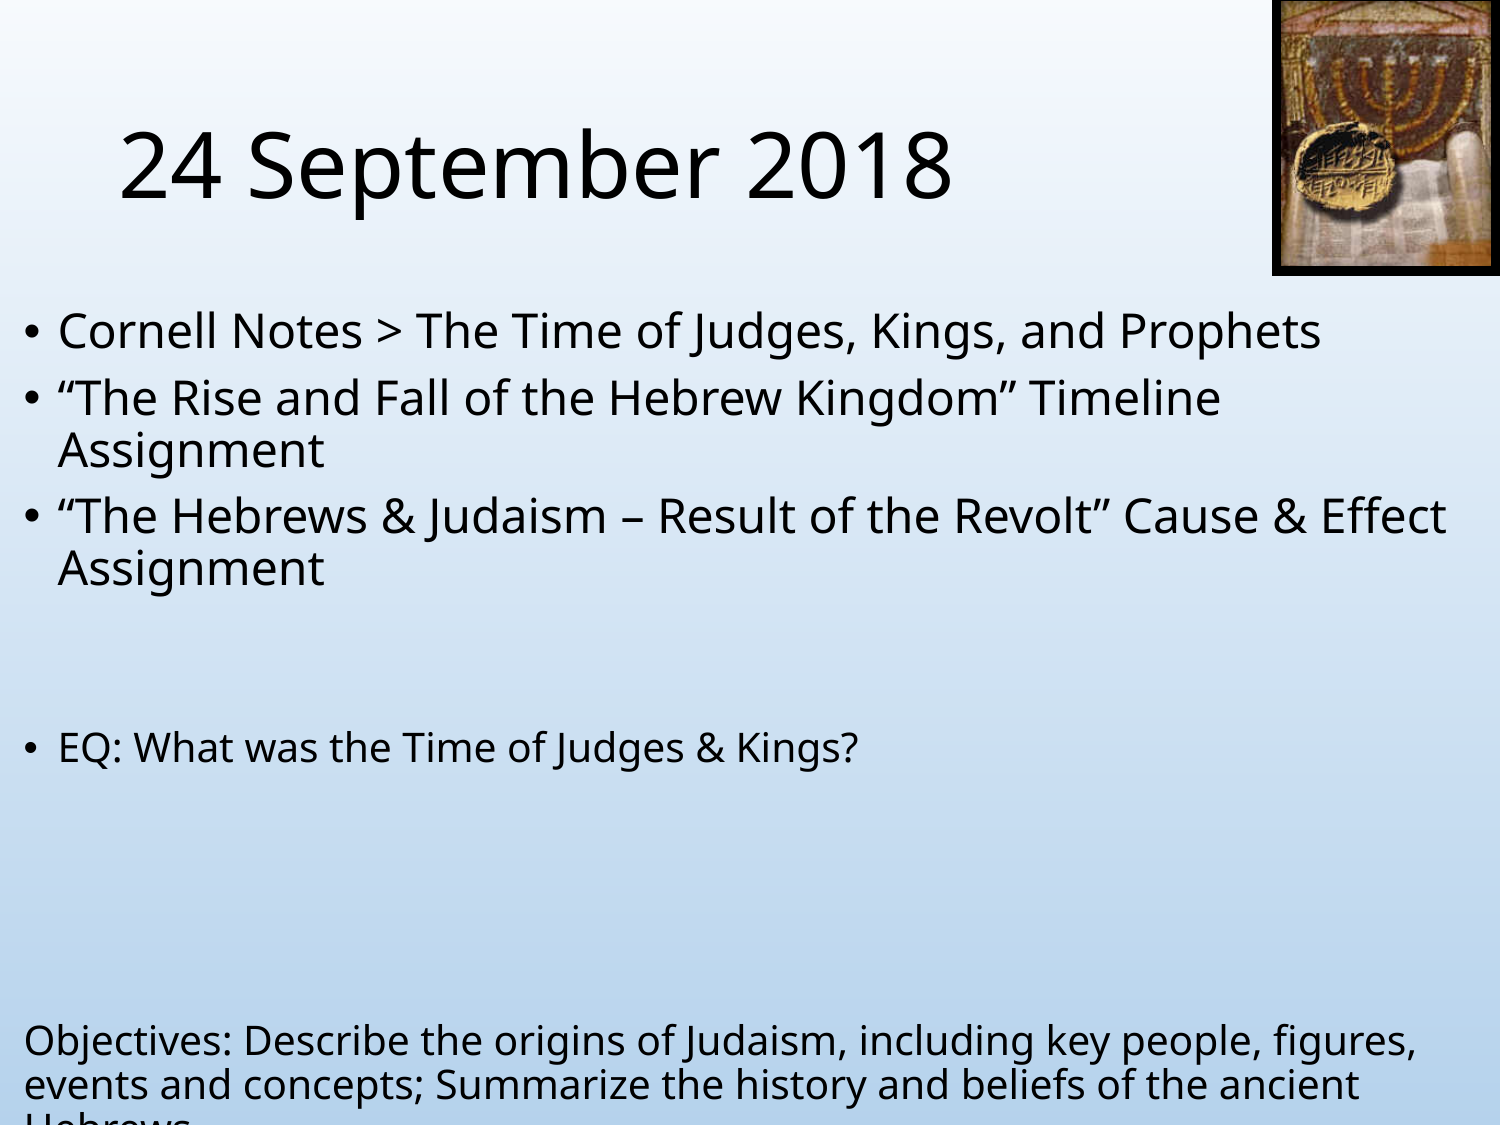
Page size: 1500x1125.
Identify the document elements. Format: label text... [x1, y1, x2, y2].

list Cornell Notes > The Time of Judges, Kings, and Prophets “The Rise and Fall of the Hebrew Kingdom” Timeline Assignment “The Hebrews & Judaism – Result of the Revolt” Cause & Effect Assignment EQ: What was the Time of Judges & Kings? Objectives: Describe the origins of Judaism, including key people, figures, events and concepts; Summarize the history and beliefs of the ancient Hebrews [8, 300, 1500, 1125]
picture [1281, 1, 1492, 267]
title 24 September 2018 [103, 59, 1397, 278]
